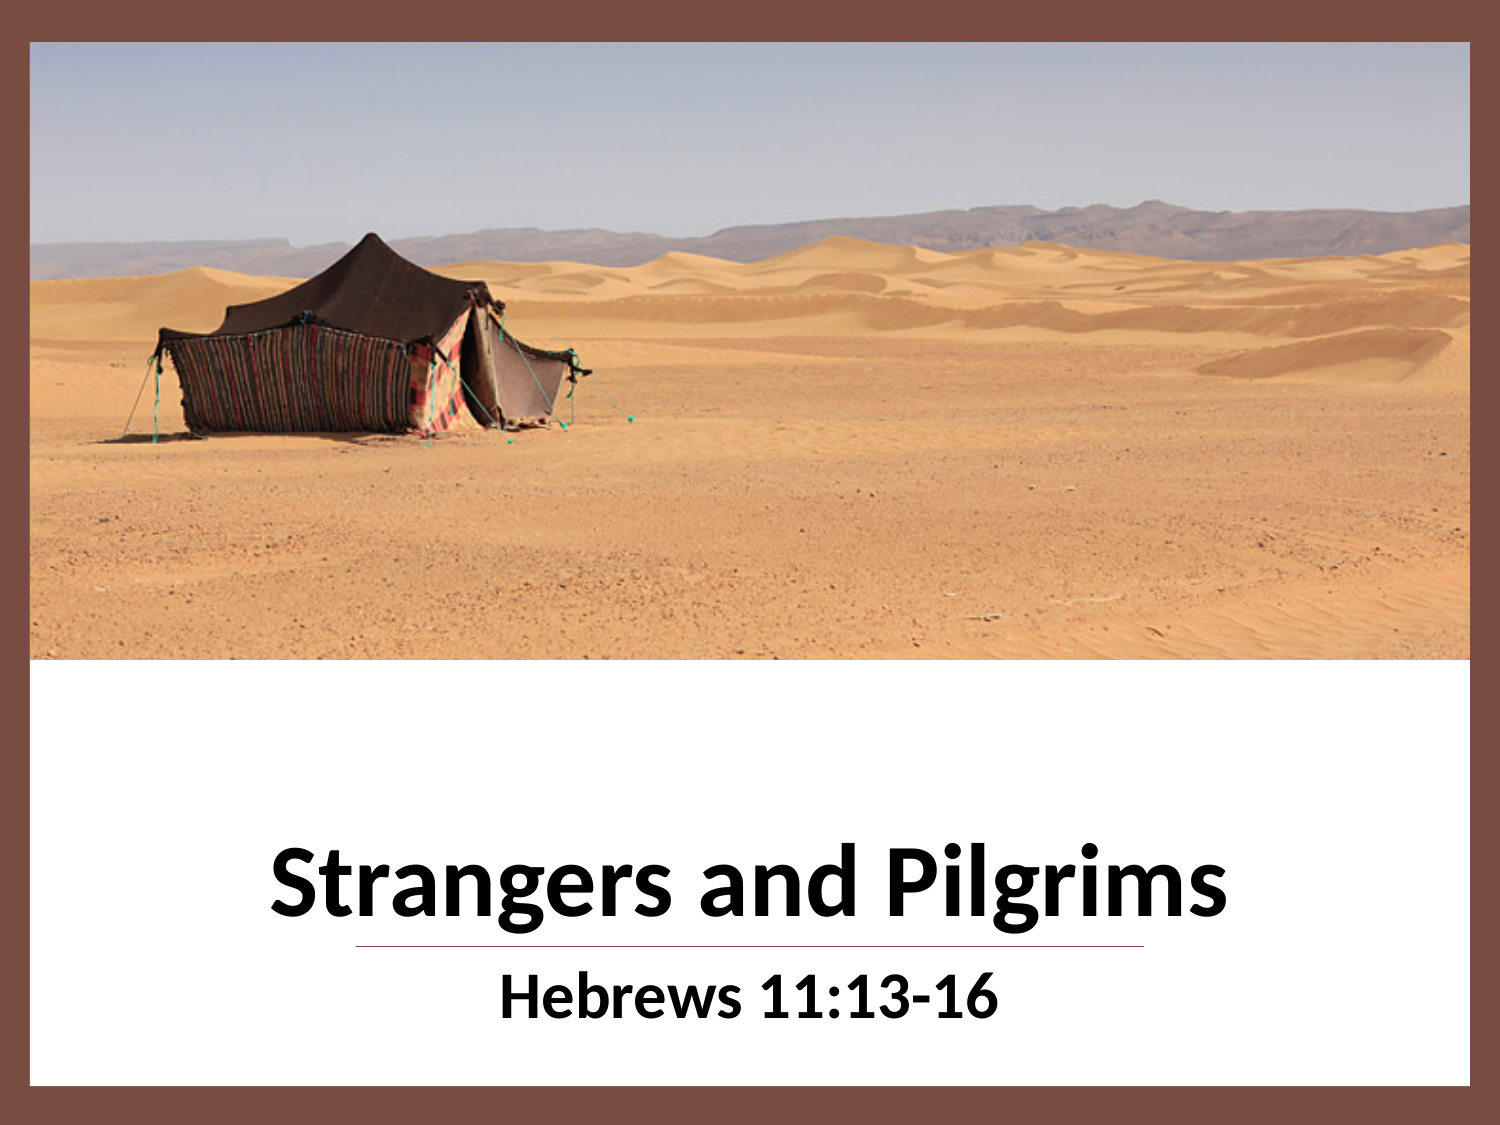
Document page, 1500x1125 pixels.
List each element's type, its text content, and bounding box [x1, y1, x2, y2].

picture [29, 42, 1470, 660]
title Strangers and Pilgrims [136, 701, 1363, 947]
text_box [29, 41, 1471, 1087]
text_box [0, 0, 1500, 1125]
subtitle Hebrews 11:13-16 [210, 953, 1289, 1057]
